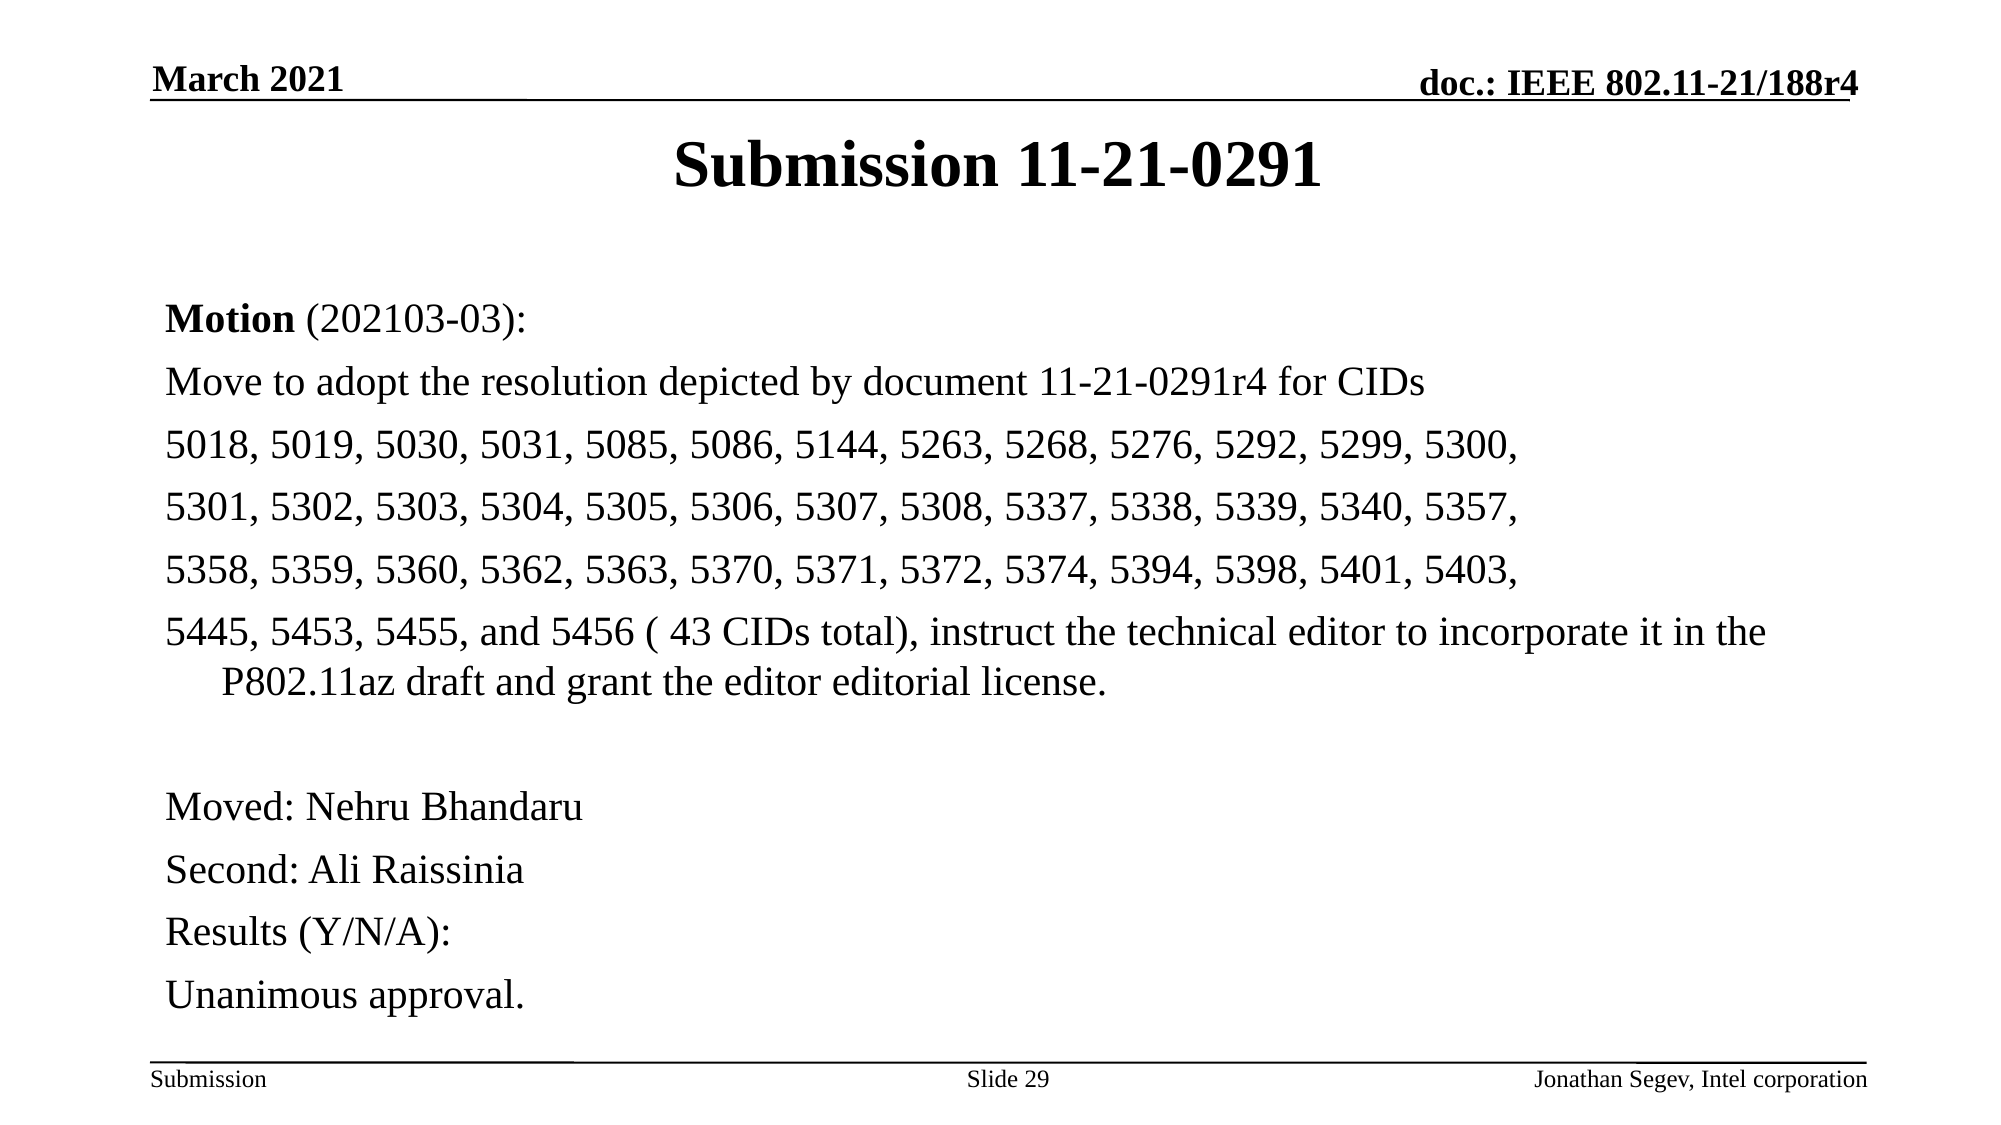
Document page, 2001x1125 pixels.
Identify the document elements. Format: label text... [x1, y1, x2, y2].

title Submission 11-21-0291 [149, 112, 1850, 209]
slide_number Slide 29 [950, 1061, 1067, 1123]
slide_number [152, 54, 563, 100]
footer Jonathan Segev, Intel corporation [1171, 1061, 1869, 1093]
list Motion (202103-03): Move to adopt the resolution depicted by document 11-21-0291r4 for CIDs 5018, 5019, 5030, 5031, 5085, 5086, 5144, 5263, 5268, 5276, 5292, 5299, 5300, 5301, 5302, 5303, 5304, 5305, 5306, 5307, 5308, 5337, 5338, 5339, 5340, 5357, 5358, 5359, 5360, 5362, 5363, 5370, 5371, 5372, 5374, 5394, 5398, 5401, 5403, 5445, 5453, 5455, and 5456 ( 43 CIDs total), instruct the technical editor to incorporate it in the P802.11az draft and grant the editor editorial license. Moved: Nehru Bhandaru Second: Ali Raissinia Results (Y/N/A): Unanimous approval. [149, 220, 1850, 1000]
